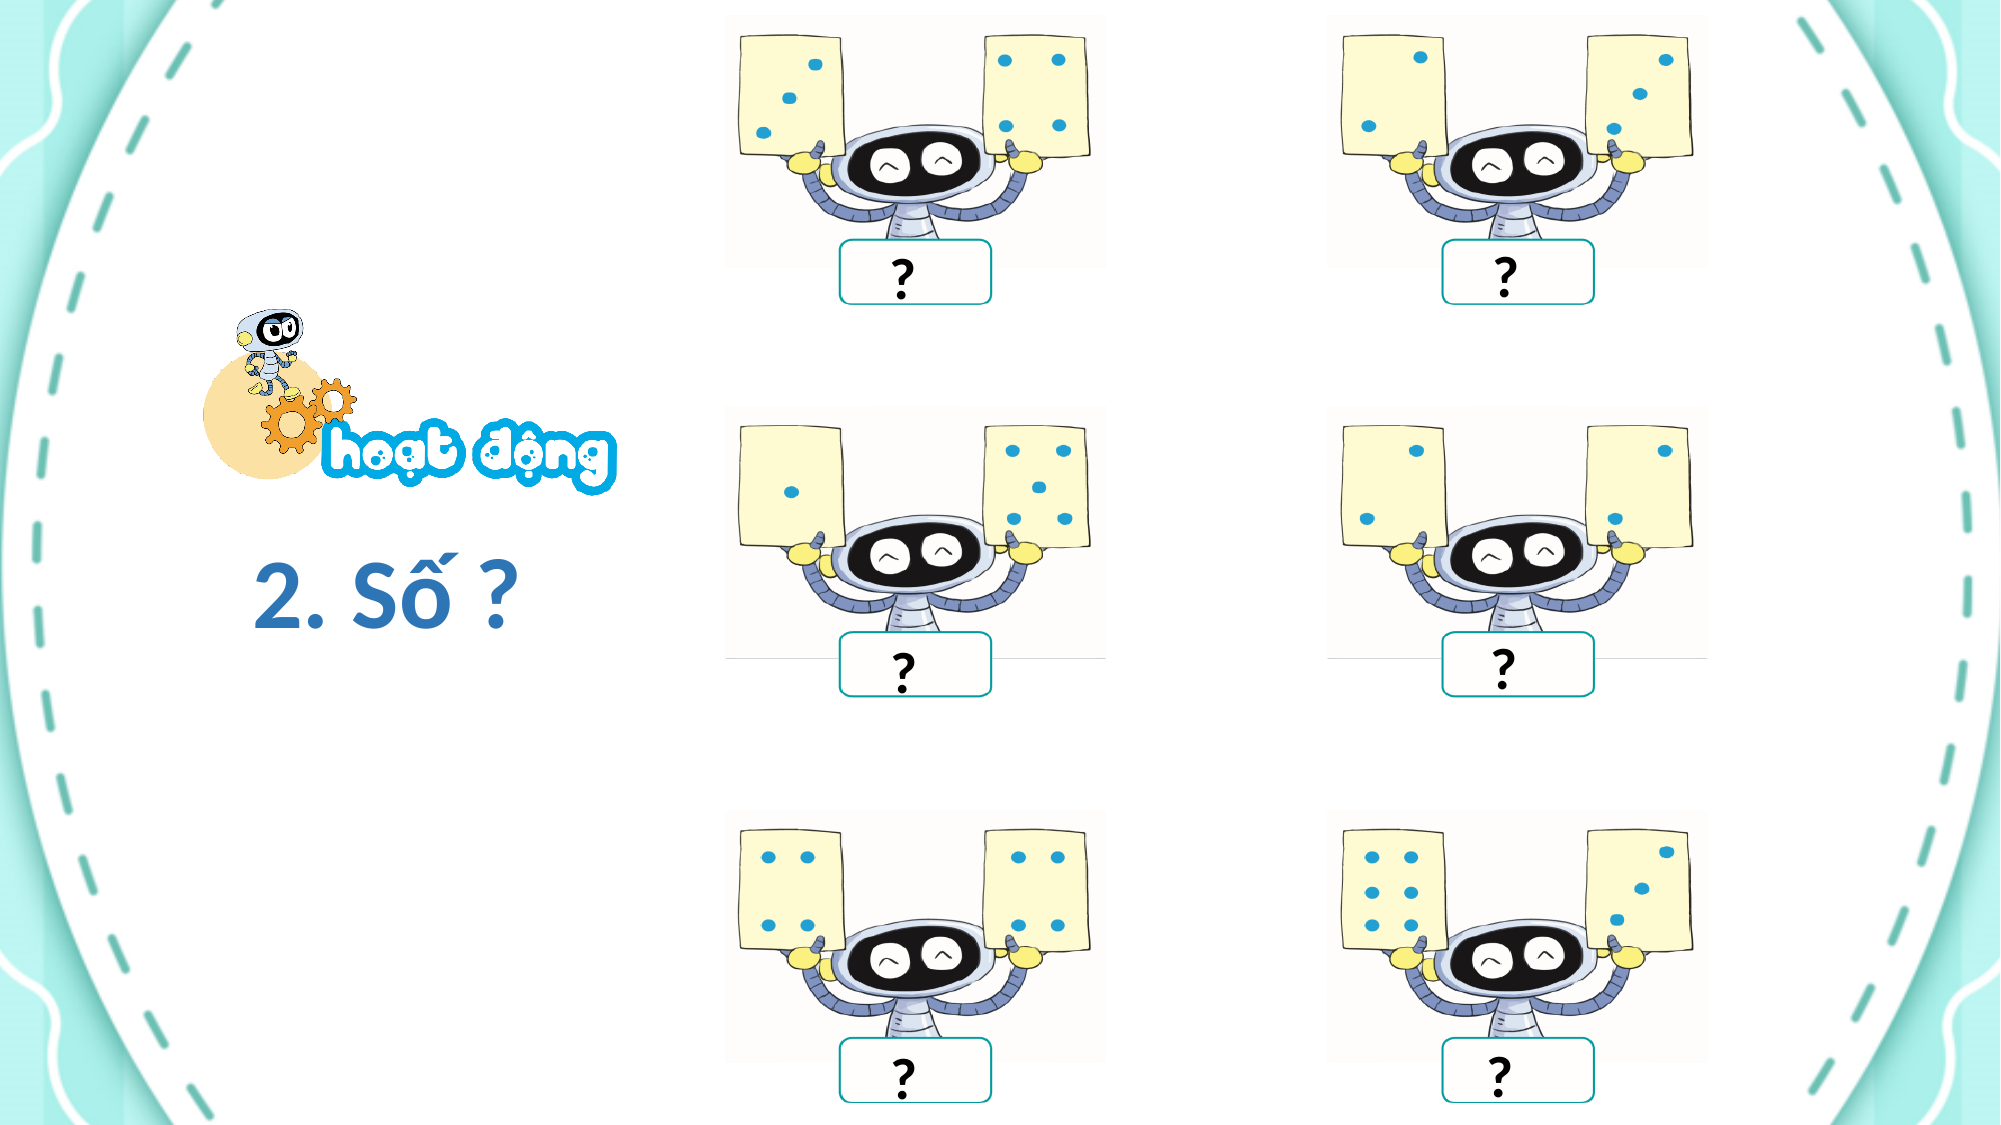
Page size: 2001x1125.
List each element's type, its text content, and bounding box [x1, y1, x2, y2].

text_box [725, 15, 1709, 1120]
text_box 2. Số ? [224, 526, 550, 657]
picture [0, 0, 2001, 1125]
